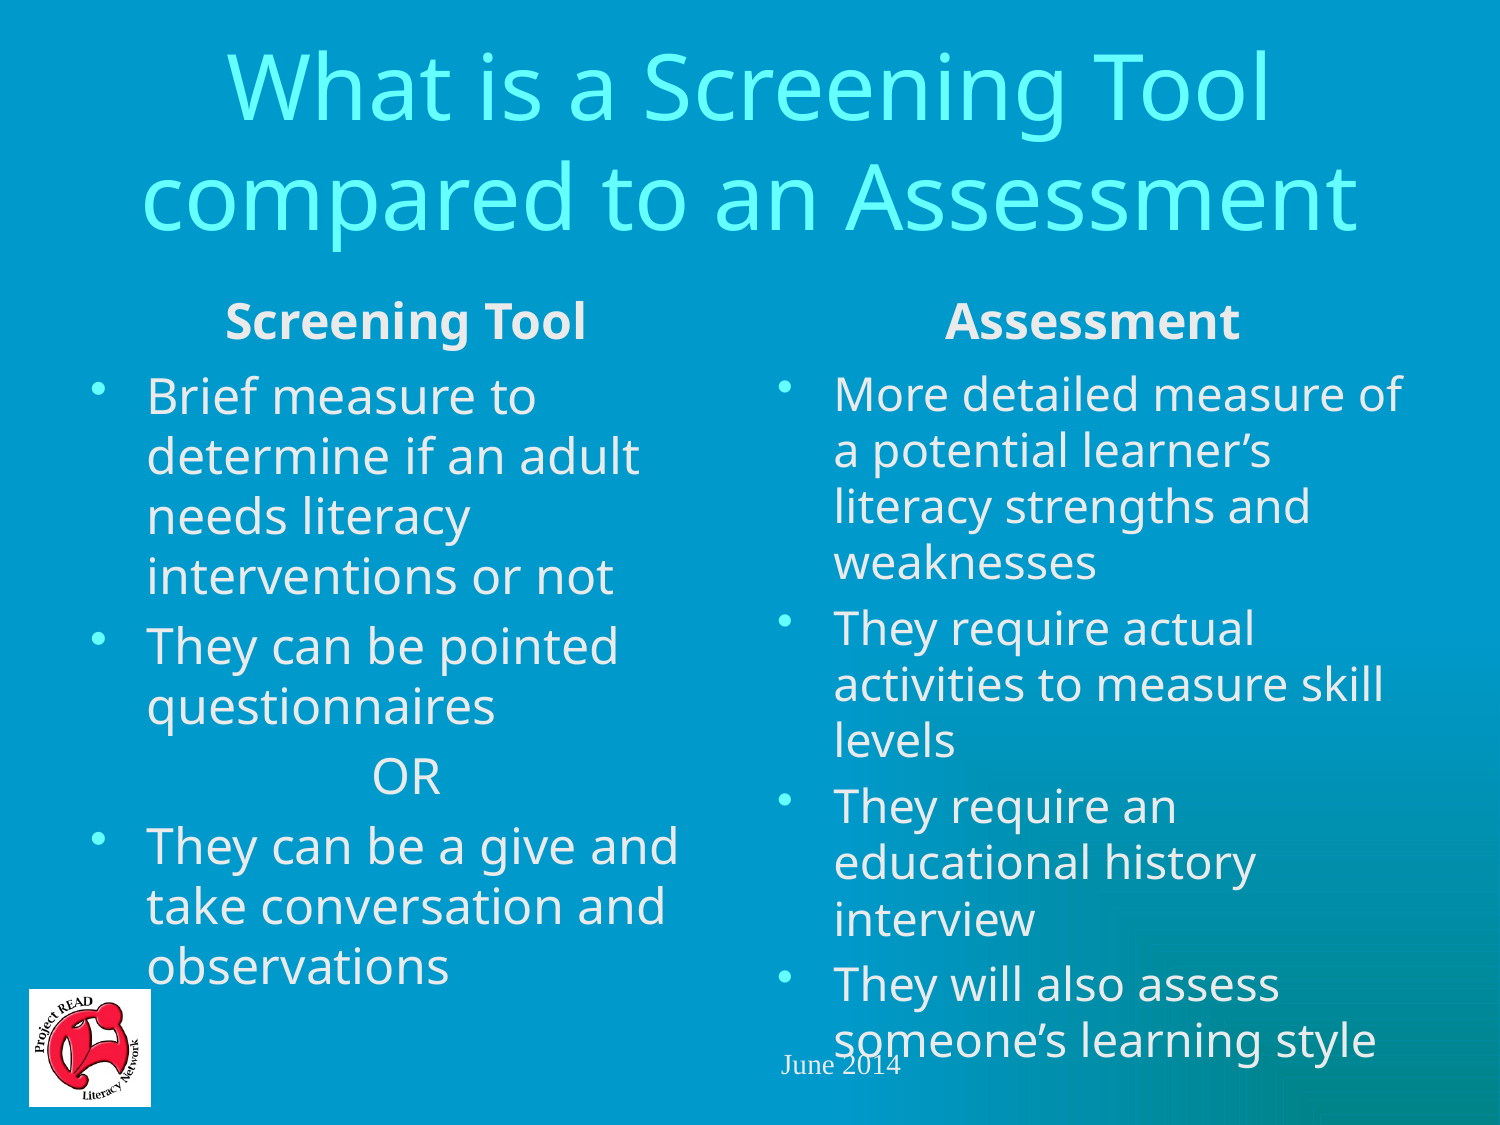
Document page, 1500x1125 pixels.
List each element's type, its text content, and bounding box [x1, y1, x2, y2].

list Assessment [761, 251, 1425, 356]
picture [333, 233, 340, 251]
list Screening Tool [75, 251, 738, 356]
footer June 2014 [603, 1025, 1079, 1100]
list More detailed measure of a potential learner’s literacy strengths and weaknesses They require actual activities to measure skill levels They require an educational history interview They will also assess someone’s learning style [761, 356, 1425, 1005]
picture [915, 1005, 925, 1012]
title What is a Screening Tool compared to an Assessment [75, 45, 1425, 233]
list Brief measure to determine if an adult needs literacy interventions or not They can be pointed questionnaires OR They can be a give and take conversation and observations [75, 356, 738, 1005]
picture [30, 990, 150, 1106]
